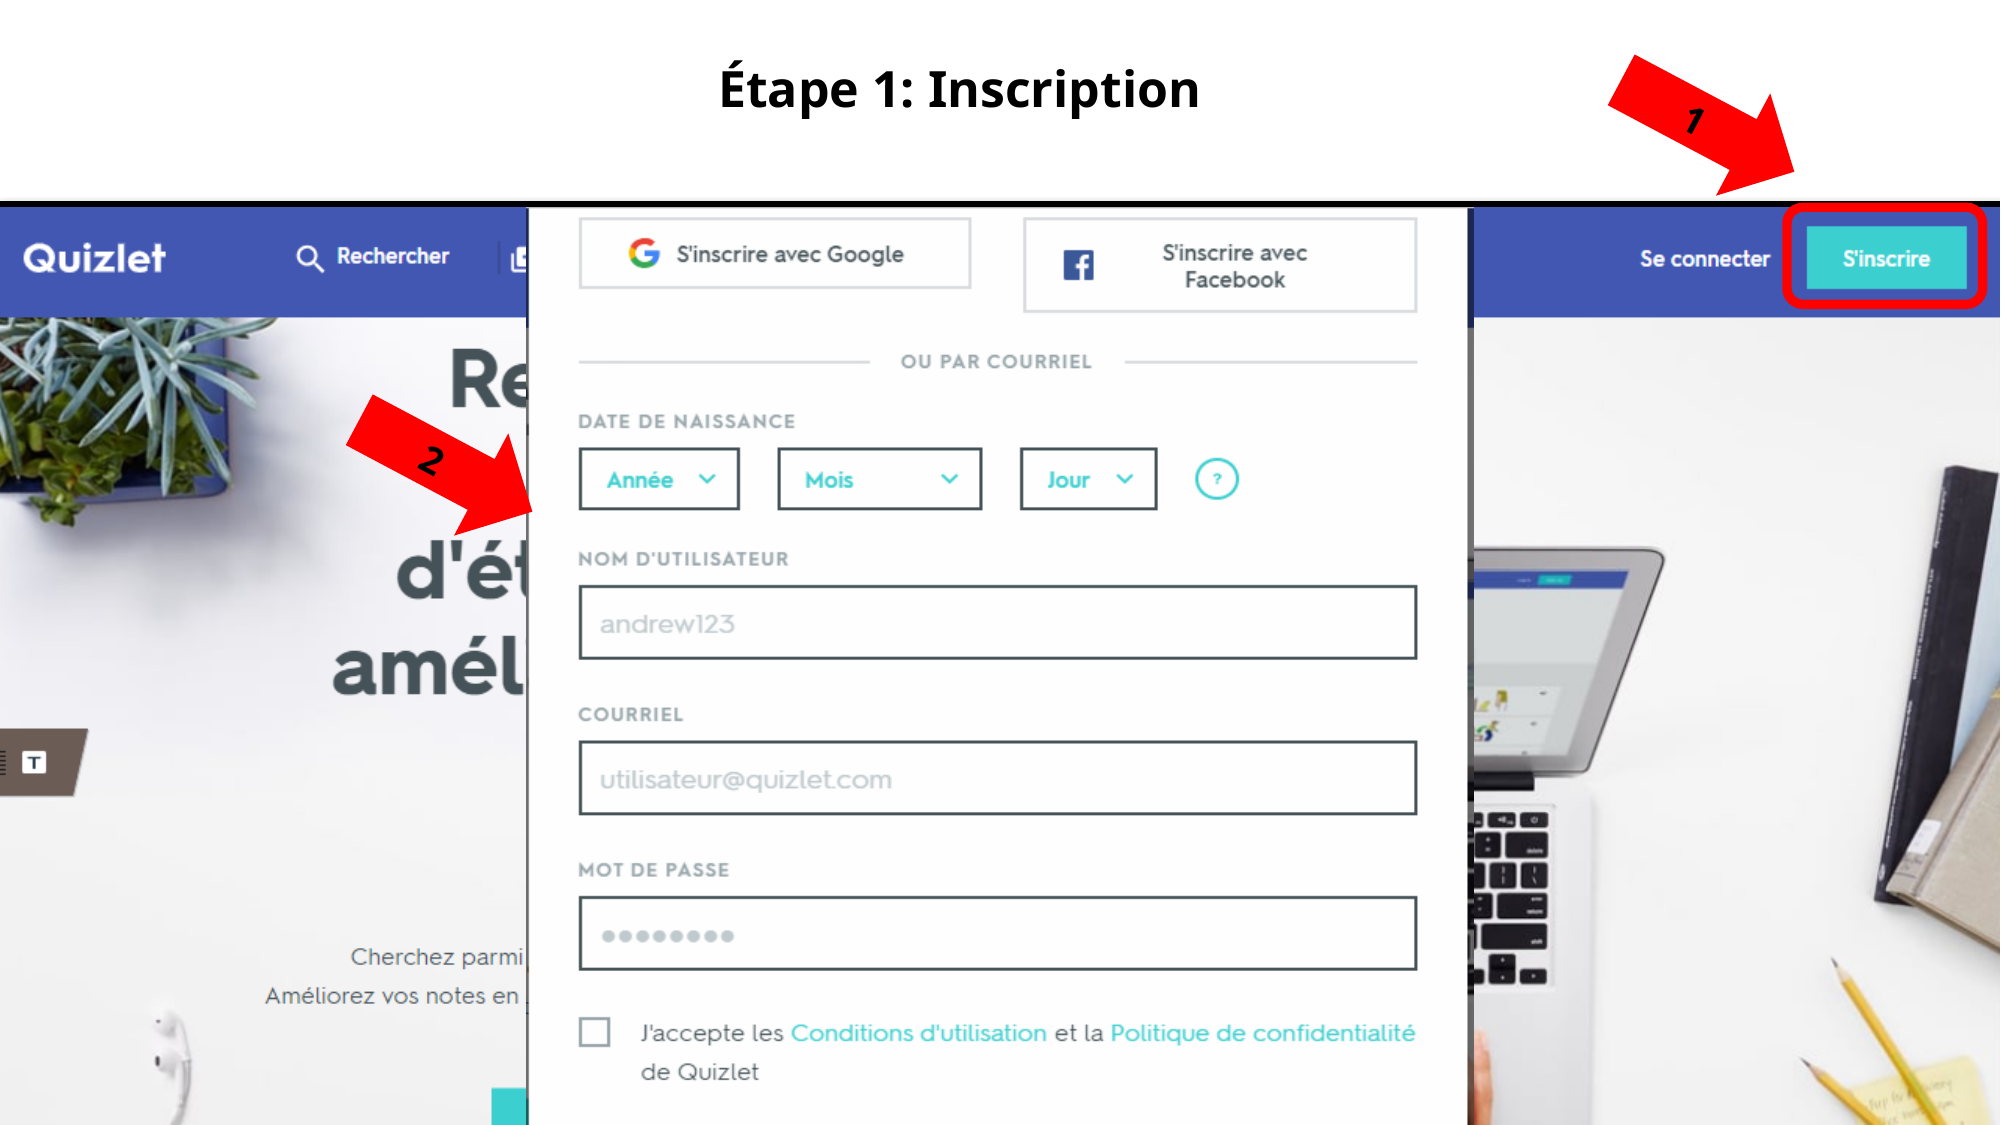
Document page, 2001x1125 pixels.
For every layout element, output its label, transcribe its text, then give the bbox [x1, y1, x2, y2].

text_box Étape 1: Inscription [703, 49, 1217, 125]
text_box 1 [1607, 54, 1795, 196]
picture [0, 207, 2000, 1125]
